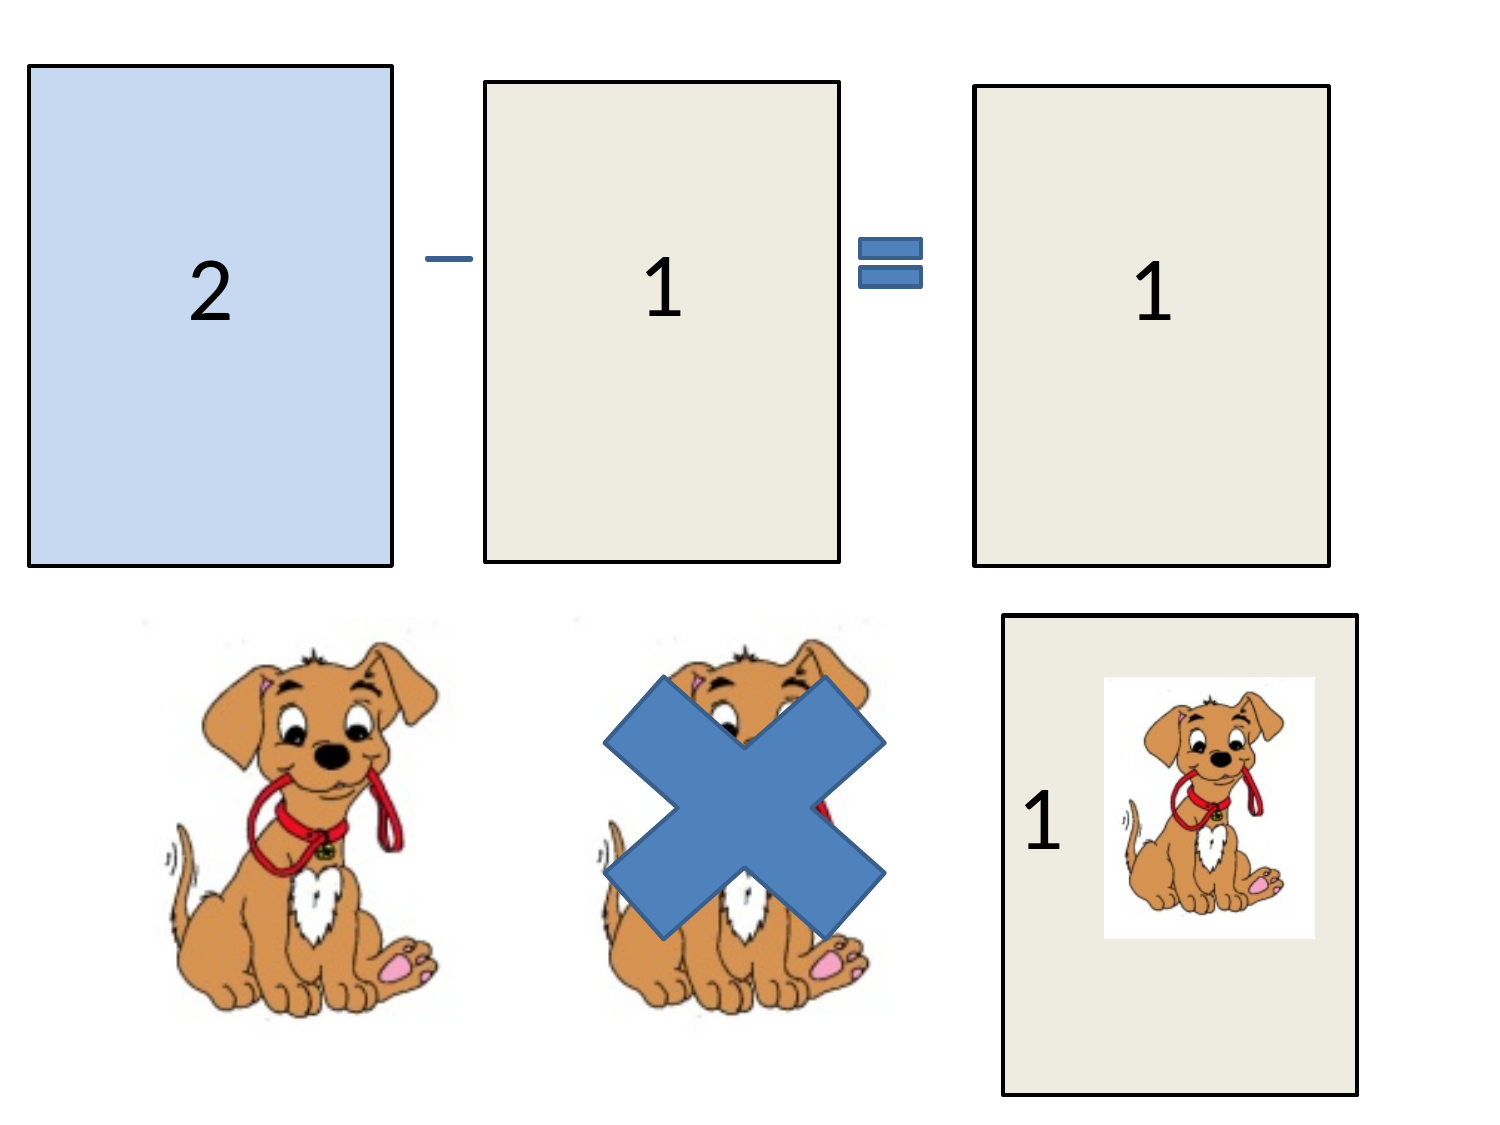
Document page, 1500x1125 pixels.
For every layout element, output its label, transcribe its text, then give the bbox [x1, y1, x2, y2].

picture [1104, 677, 1315, 939]
text_box [858, 237, 923, 260]
text_box 1 [483, 80, 841, 564]
text_box 2 [27, 64, 394, 568]
text_box [858, 265, 923, 289]
picture [135, 618, 491, 1060]
text_box 1 [972, 84, 1331, 568]
picture [567, 615, 923, 1056]
text_box [425, 256, 473, 262]
text_box 1 [1001, 613, 1359, 1097]
